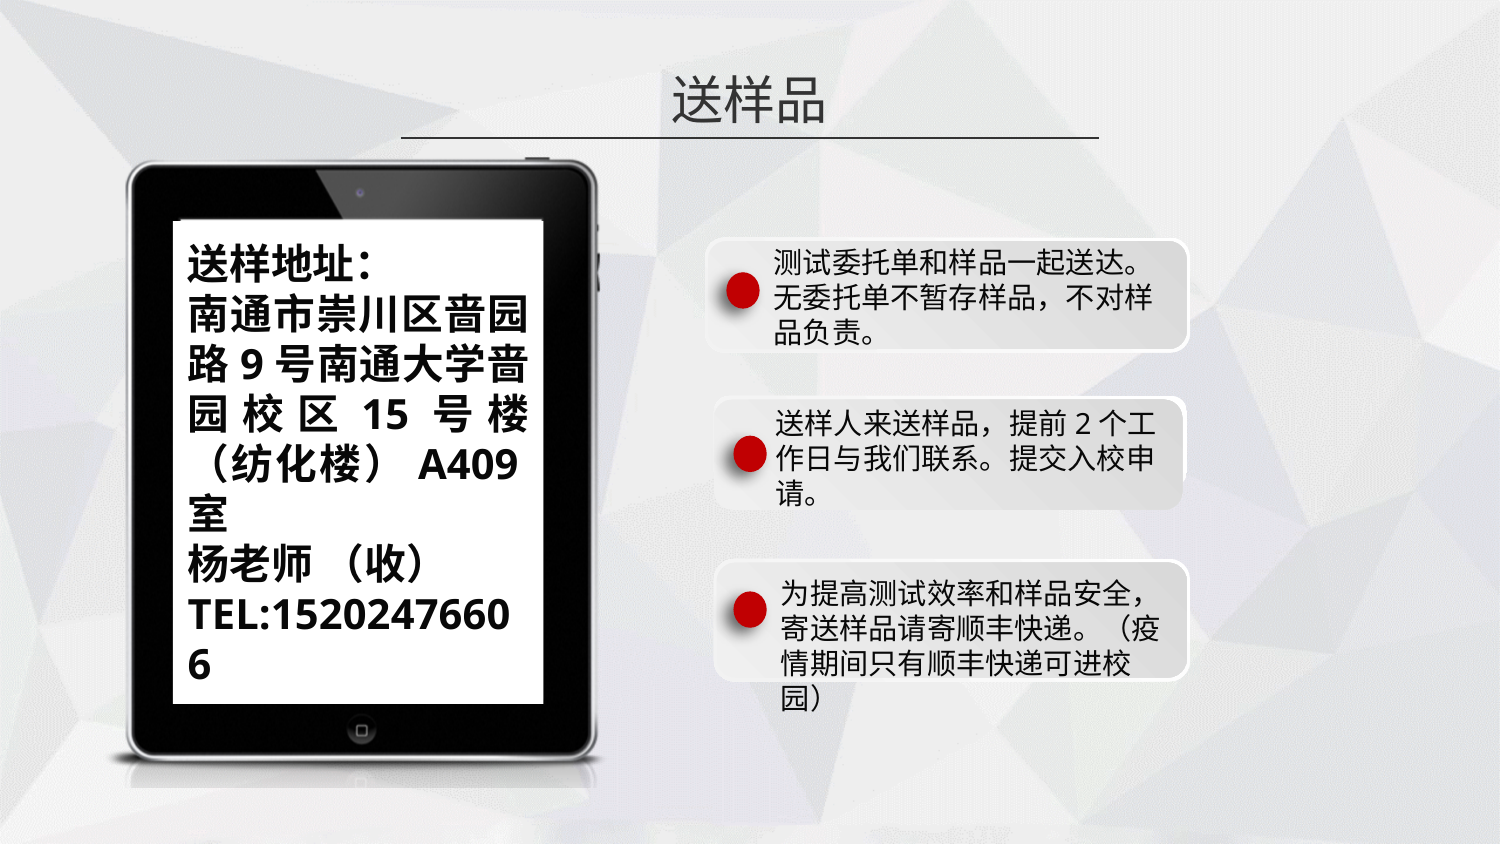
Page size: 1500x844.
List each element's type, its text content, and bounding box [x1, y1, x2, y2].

text_box 送样品 [472, 60, 1028, 137]
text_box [713, 558, 1191, 682]
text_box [713, 395, 1188, 512]
picture [0, 0, 1500, 844]
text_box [704, 237, 1191, 353]
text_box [96, 139, 621, 789]
